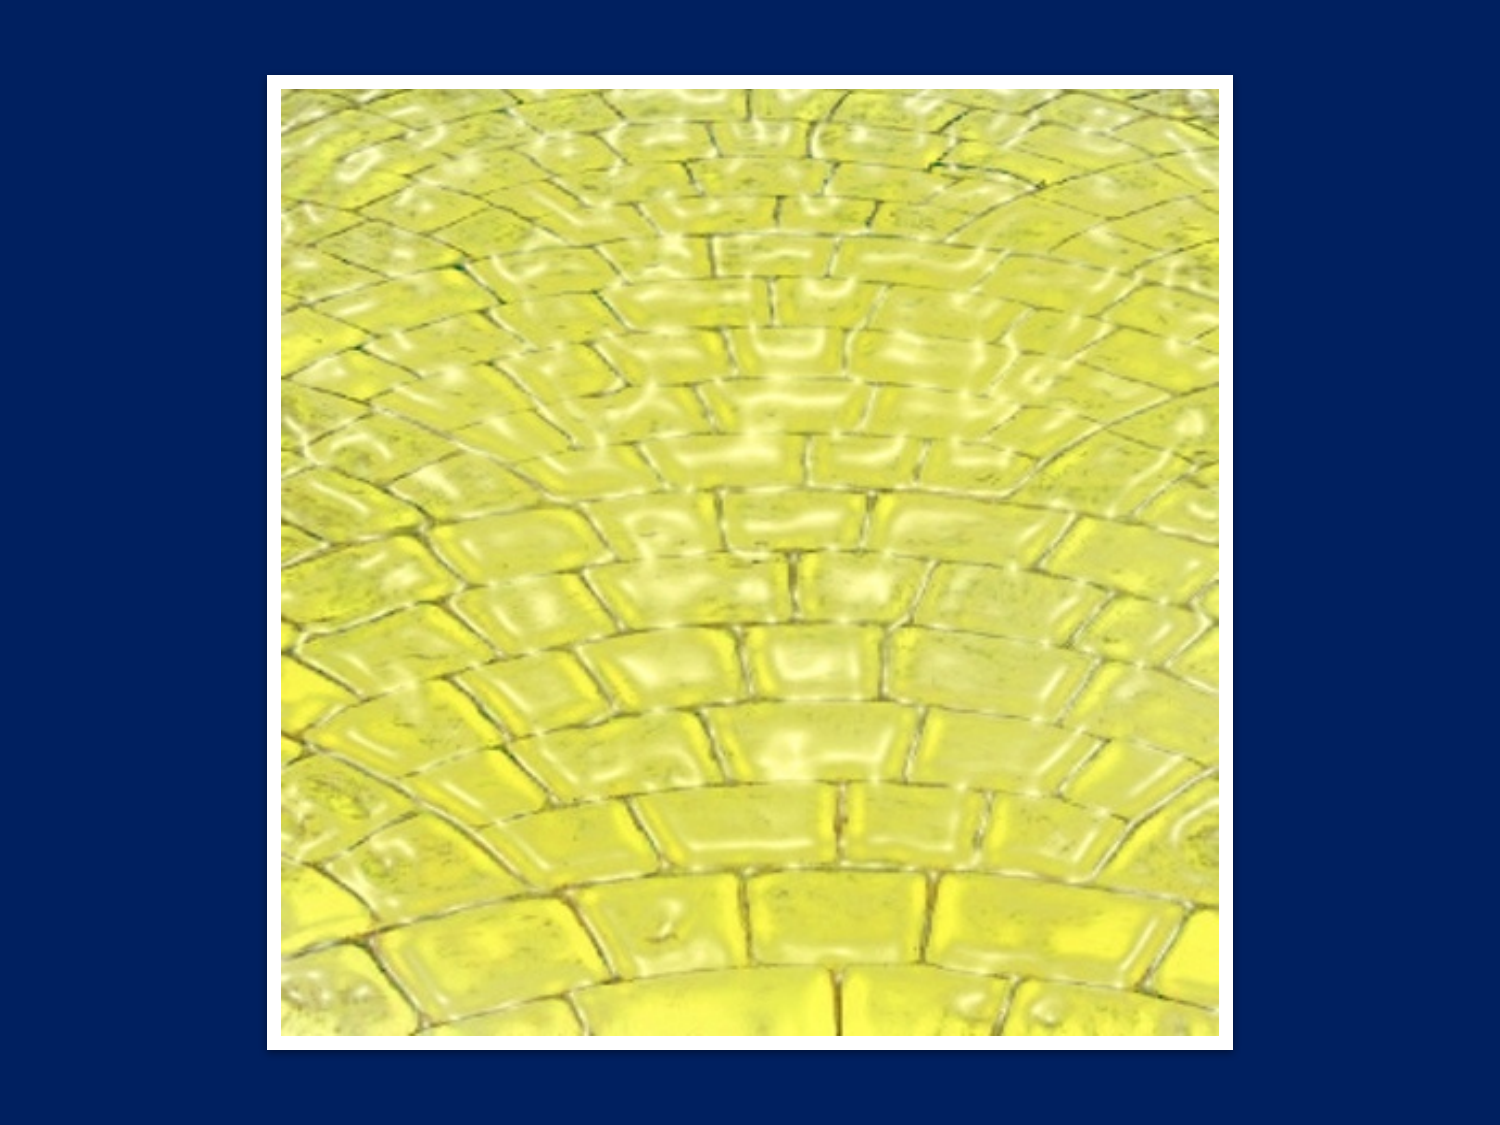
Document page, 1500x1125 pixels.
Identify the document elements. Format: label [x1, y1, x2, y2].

picture [280, 88, 1220, 1037]
